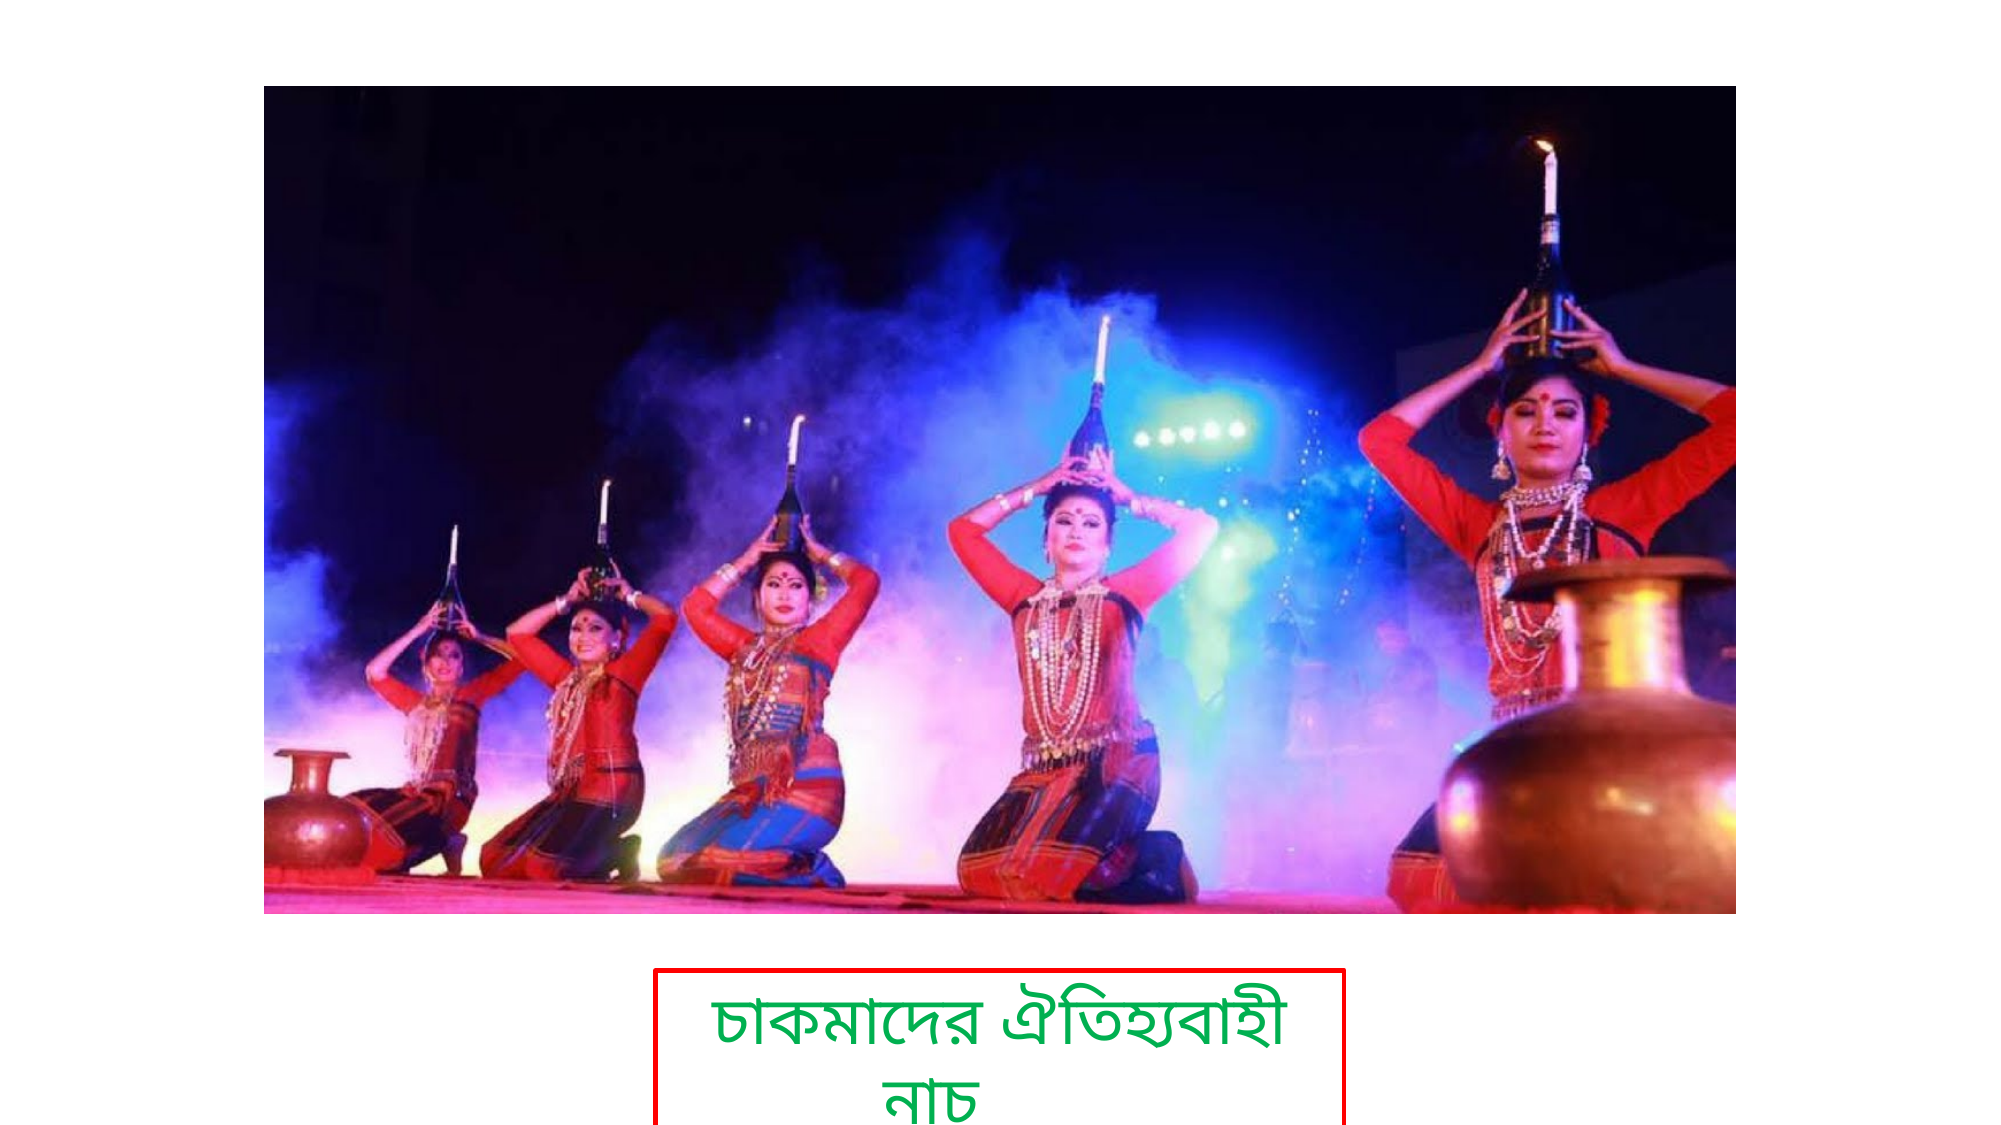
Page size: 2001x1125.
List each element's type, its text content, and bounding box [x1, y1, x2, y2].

text_box চাকমাদের ঐতিহ্যবাহী নাচ [655, 970, 1345, 1125]
picture [264, 86, 1736, 914]
